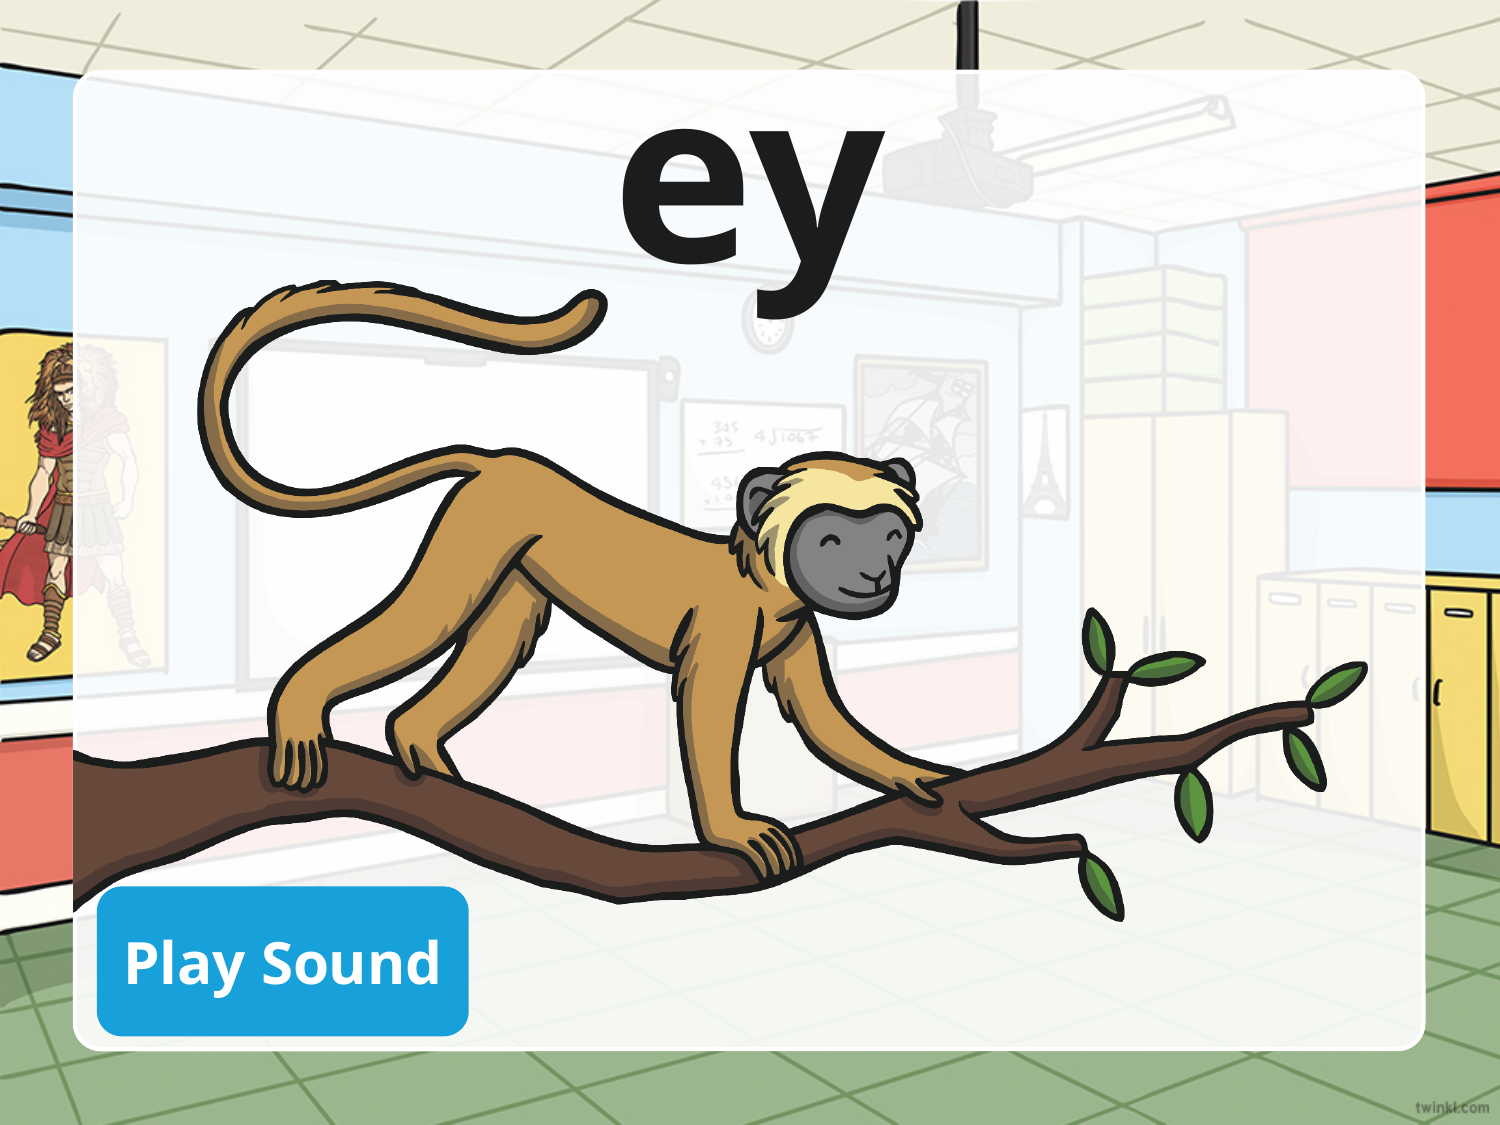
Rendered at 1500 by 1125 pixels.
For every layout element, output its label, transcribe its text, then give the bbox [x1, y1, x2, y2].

picture [0, 0, 1500, 1125]
title ey [73, 101, 1426, 269]
text_box Play Sound [95, 922, 470, 1038]
